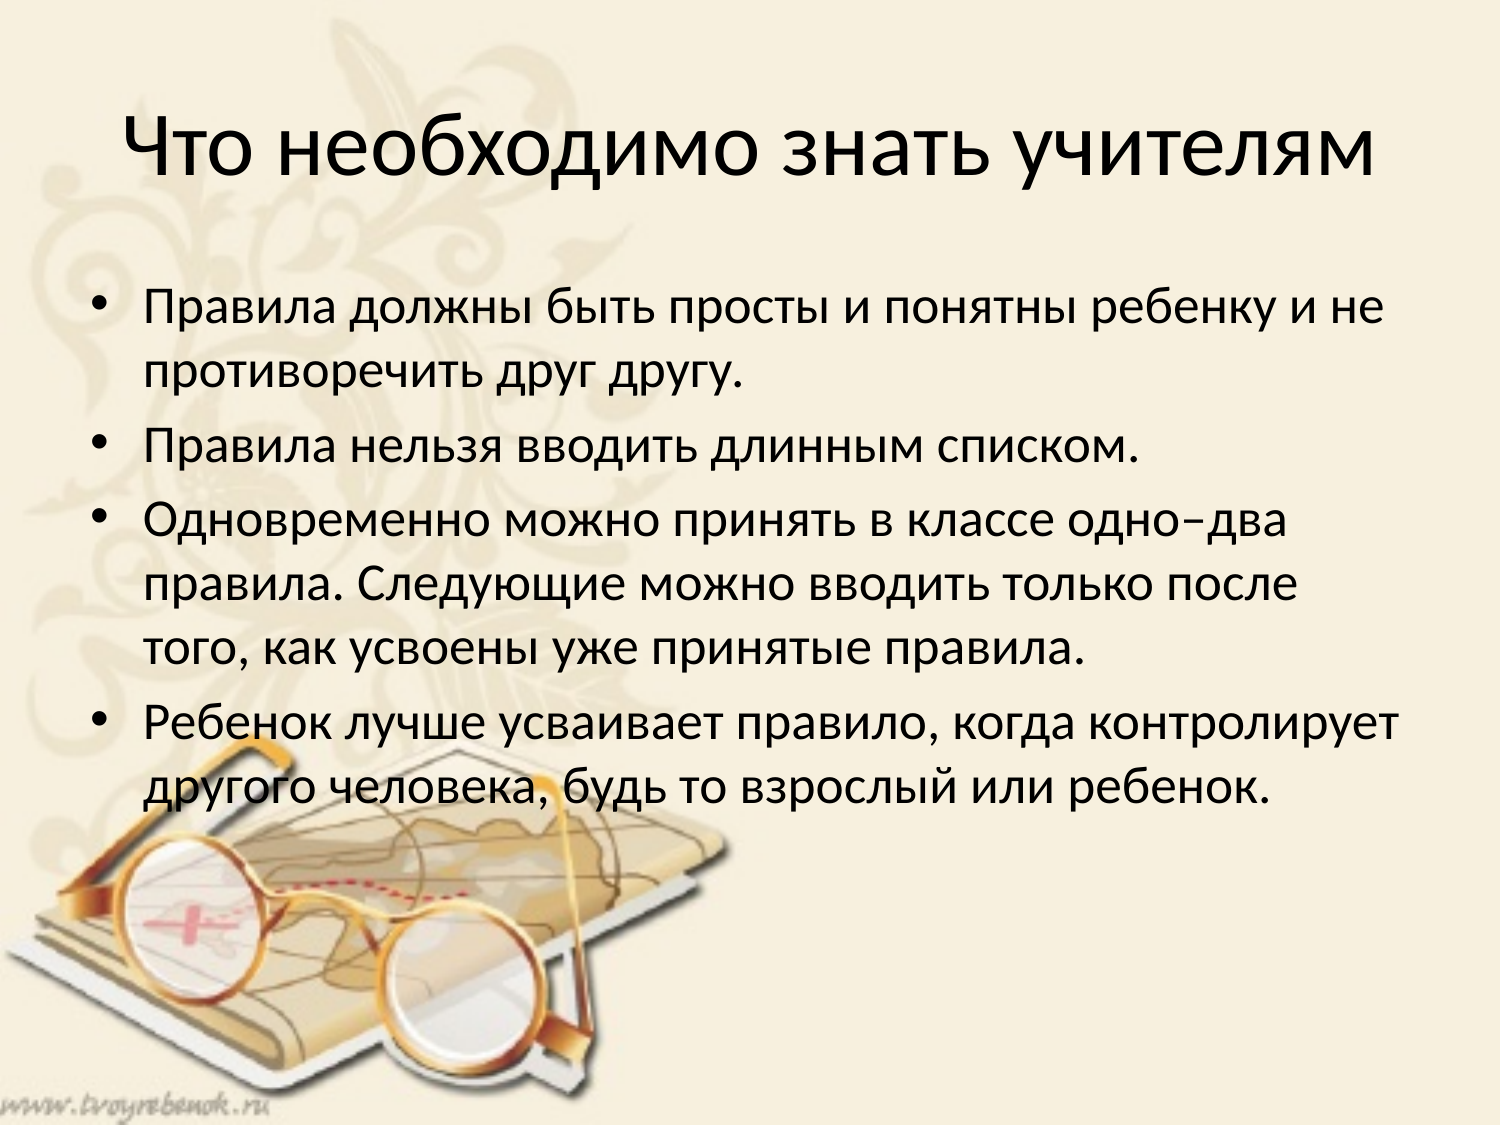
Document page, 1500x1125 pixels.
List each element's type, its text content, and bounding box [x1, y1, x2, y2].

title Что необходимо знать учителям [75, 45, 1425, 233]
list Правила должны быть просты и понятны ребенку и не противоречить друг другу. Правила нельзя вводить длинным списком. Одновременно можно принять в классе одно–два правила. Следующие можно вводить только после того, как усвоены уже принятые правила. Ребенок лучше усваивает правило, когда контролирует другого человека, будь то взрослый или ребенок. [75, 262, 1425, 1005]
picture [0, 0, 1500, 1125]
